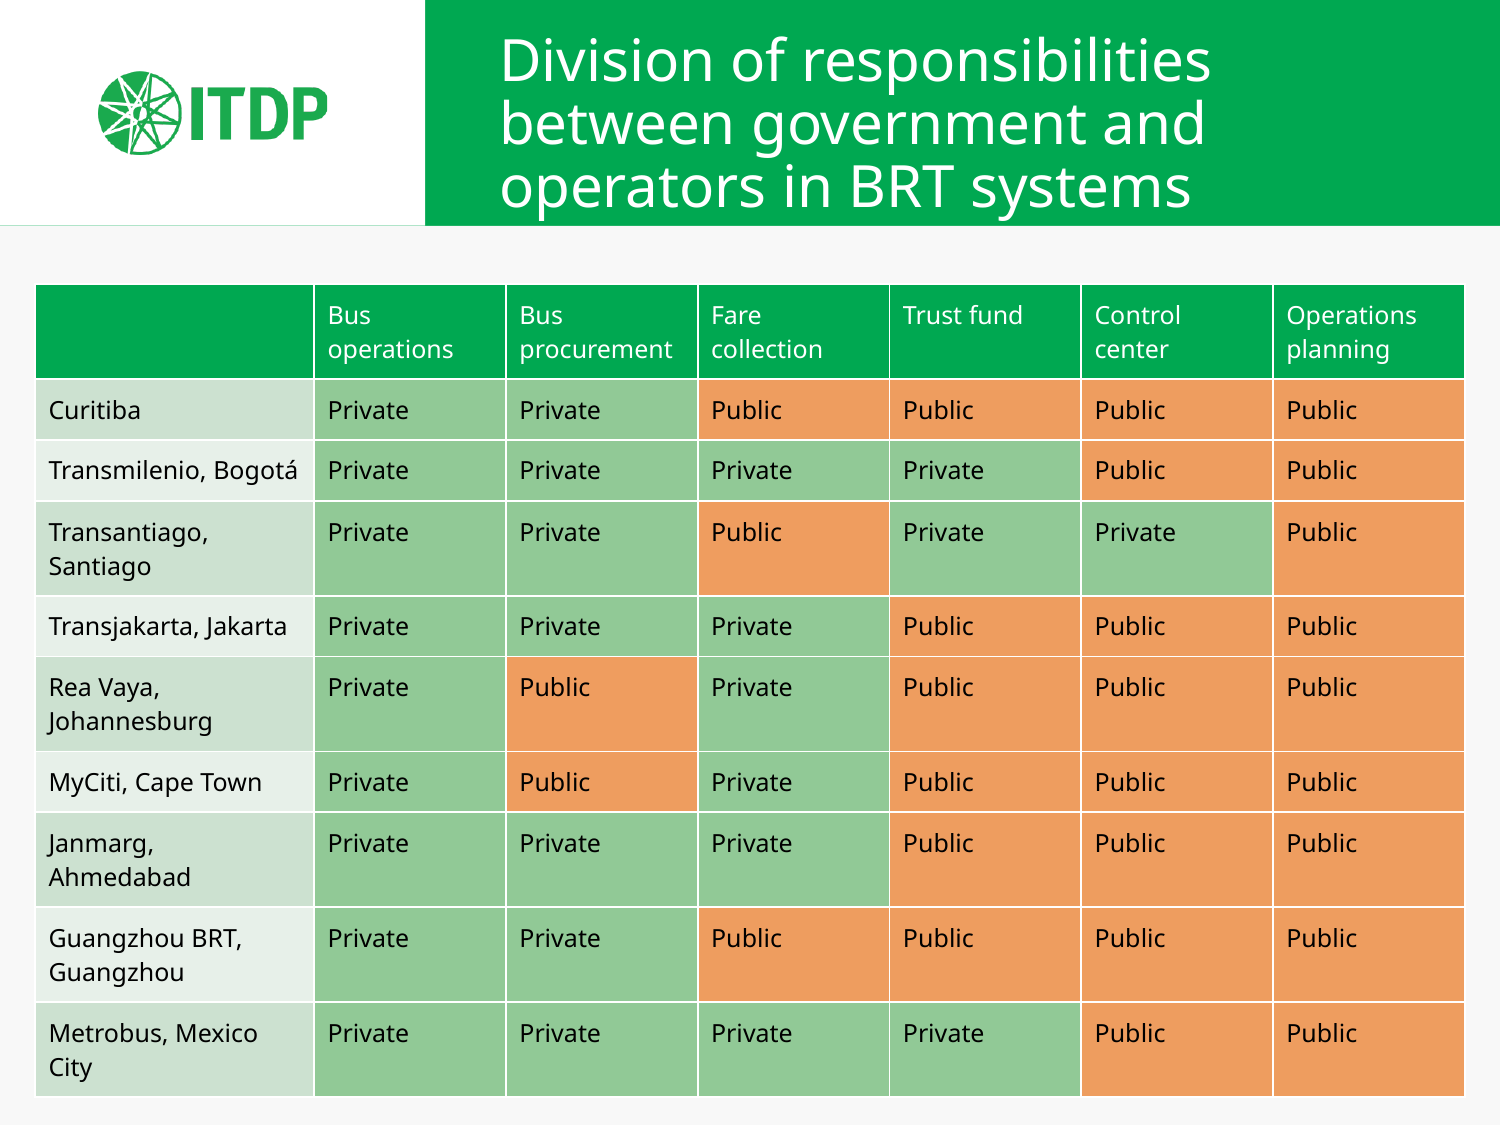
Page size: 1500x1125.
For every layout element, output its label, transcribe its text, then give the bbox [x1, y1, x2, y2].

table_header [36, 285, 313, 378]
table_cell Public [699, 502, 889, 595]
table_cell Public [1274, 813, 1464, 906]
table_cell Public [1274, 441, 1464, 500]
table_cell Public [507, 657, 697, 751]
table_cell Public [1274, 1003, 1464, 1096]
table_cell Private [507, 502, 697, 595]
table_cell Private [699, 752, 889, 811]
table_cell Private [315, 441, 505, 500]
table_cell Private [315, 752, 505, 811]
table_cell Public [1082, 1003, 1272, 1096]
table_cell Private [699, 597, 889, 656]
table_cell Private [1082, 502, 1272, 595]
table_cell Janmarg, Ahmedabad [36, 813, 313, 906]
table_cell Public [890, 657, 1080, 751]
table_cell Private [890, 502, 1080, 595]
table_header Bus operations [315, 285, 505, 378]
table_cell Public [1082, 657, 1272, 751]
table_cell Public [1274, 597, 1464, 656]
table_header Bus procurement [507, 285, 697, 378]
table_cell Private [890, 441, 1080, 500]
table_cell Private [507, 380, 697, 439]
table_cell Public [1082, 813, 1272, 906]
table_cell Public [890, 380, 1080, 439]
table_cell Private [507, 813, 697, 906]
table_cell Public [890, 752, 1080, 811]
table_cell Curitiba [36, 380, 313, 439]
table_header Trust fund [890, 285, 1080, 378]
table_cell Public [1082, 380, 1272, 439]
table_cell Private [315, 657, 505, 751]
table_cell Public [1082, 441, 1272, 500]
table_cell Rea Vaya, Johannesburg [36, 657, 313, 751]
table_cell Public [699, 908, 889, 1001]
table_cell Public [507, 752, 697, 811]
table_cell Public [699, 380, 889, 439]
table_cell Private [315, 813, 505, 906]
table_cell Private [507, 597, 697, 656]
table_cell Public [1082, 597, 1272, 656]
table_cell Public [1274, 380, 1464, 439]
table_cell Guangzhou BRT, Guangzhou [36, 908, 313, 1001]
table_cell Private [699, 1003, 889, 1096]
table_cell Private [315, 1003, 505, 1096]
table_cell Public [890, 597, 1080, 656]
table_cell Public [890, 908, 1080, 1001]
table_cell Transantiago, Santiago [36, 502, 313, 595]
table_cell Private [315, 380, 505, 439]
table_cell Public [1274, 752, 1464, 811]
table_cell Public [1274, 908, 1464, 1001]
table_cell Private [315, 597, 505, 656]
table_cell MyCiti, Cape Town [36, 752, 313, 811]
table_cell Private [699, 657, 889, 751]
table_cell Private [699, 441, 889, 500]
table_cell Private [699, 813, 889, 906]
table_cell Private [890, 1003, 1080, 1096]
table_cell Public [1274, 502, 1464, 595]
table_cell Private [507, 908, 697, 1001]
table_cell Public [1082, 752, 1272, 811]
table_header Control center [1082, 285, 1272, 378]
table_cell Transmilenio, Bogotá [36, 441, 313, 500]
table_cell Private [507, 441, 697, 500]
table_cell Private [315, 502, 505, 595]
table_cell Transjakarta, Jakarta [36, 597, 313, 656]
table_cell Public [1082, 908, 1272, 1001]
table_cell Metrobus, Mexico City [36, 1003, 313, 1096]
title Division of responsibilities between government and operators in BRT systems [484, 60, 1442, 191]
table_header Operations planning [1274, 285, 1464, 378]
table_header Fare collection [699, 285, 889, 378]
table_cell Public [890, 813, 1080, 906]
table_cell Public [1274, 657, 1464, 751]
table_cell Private [507, 1003, 697, 1096]
table_cell Private [315, 908, 505, 1001]
